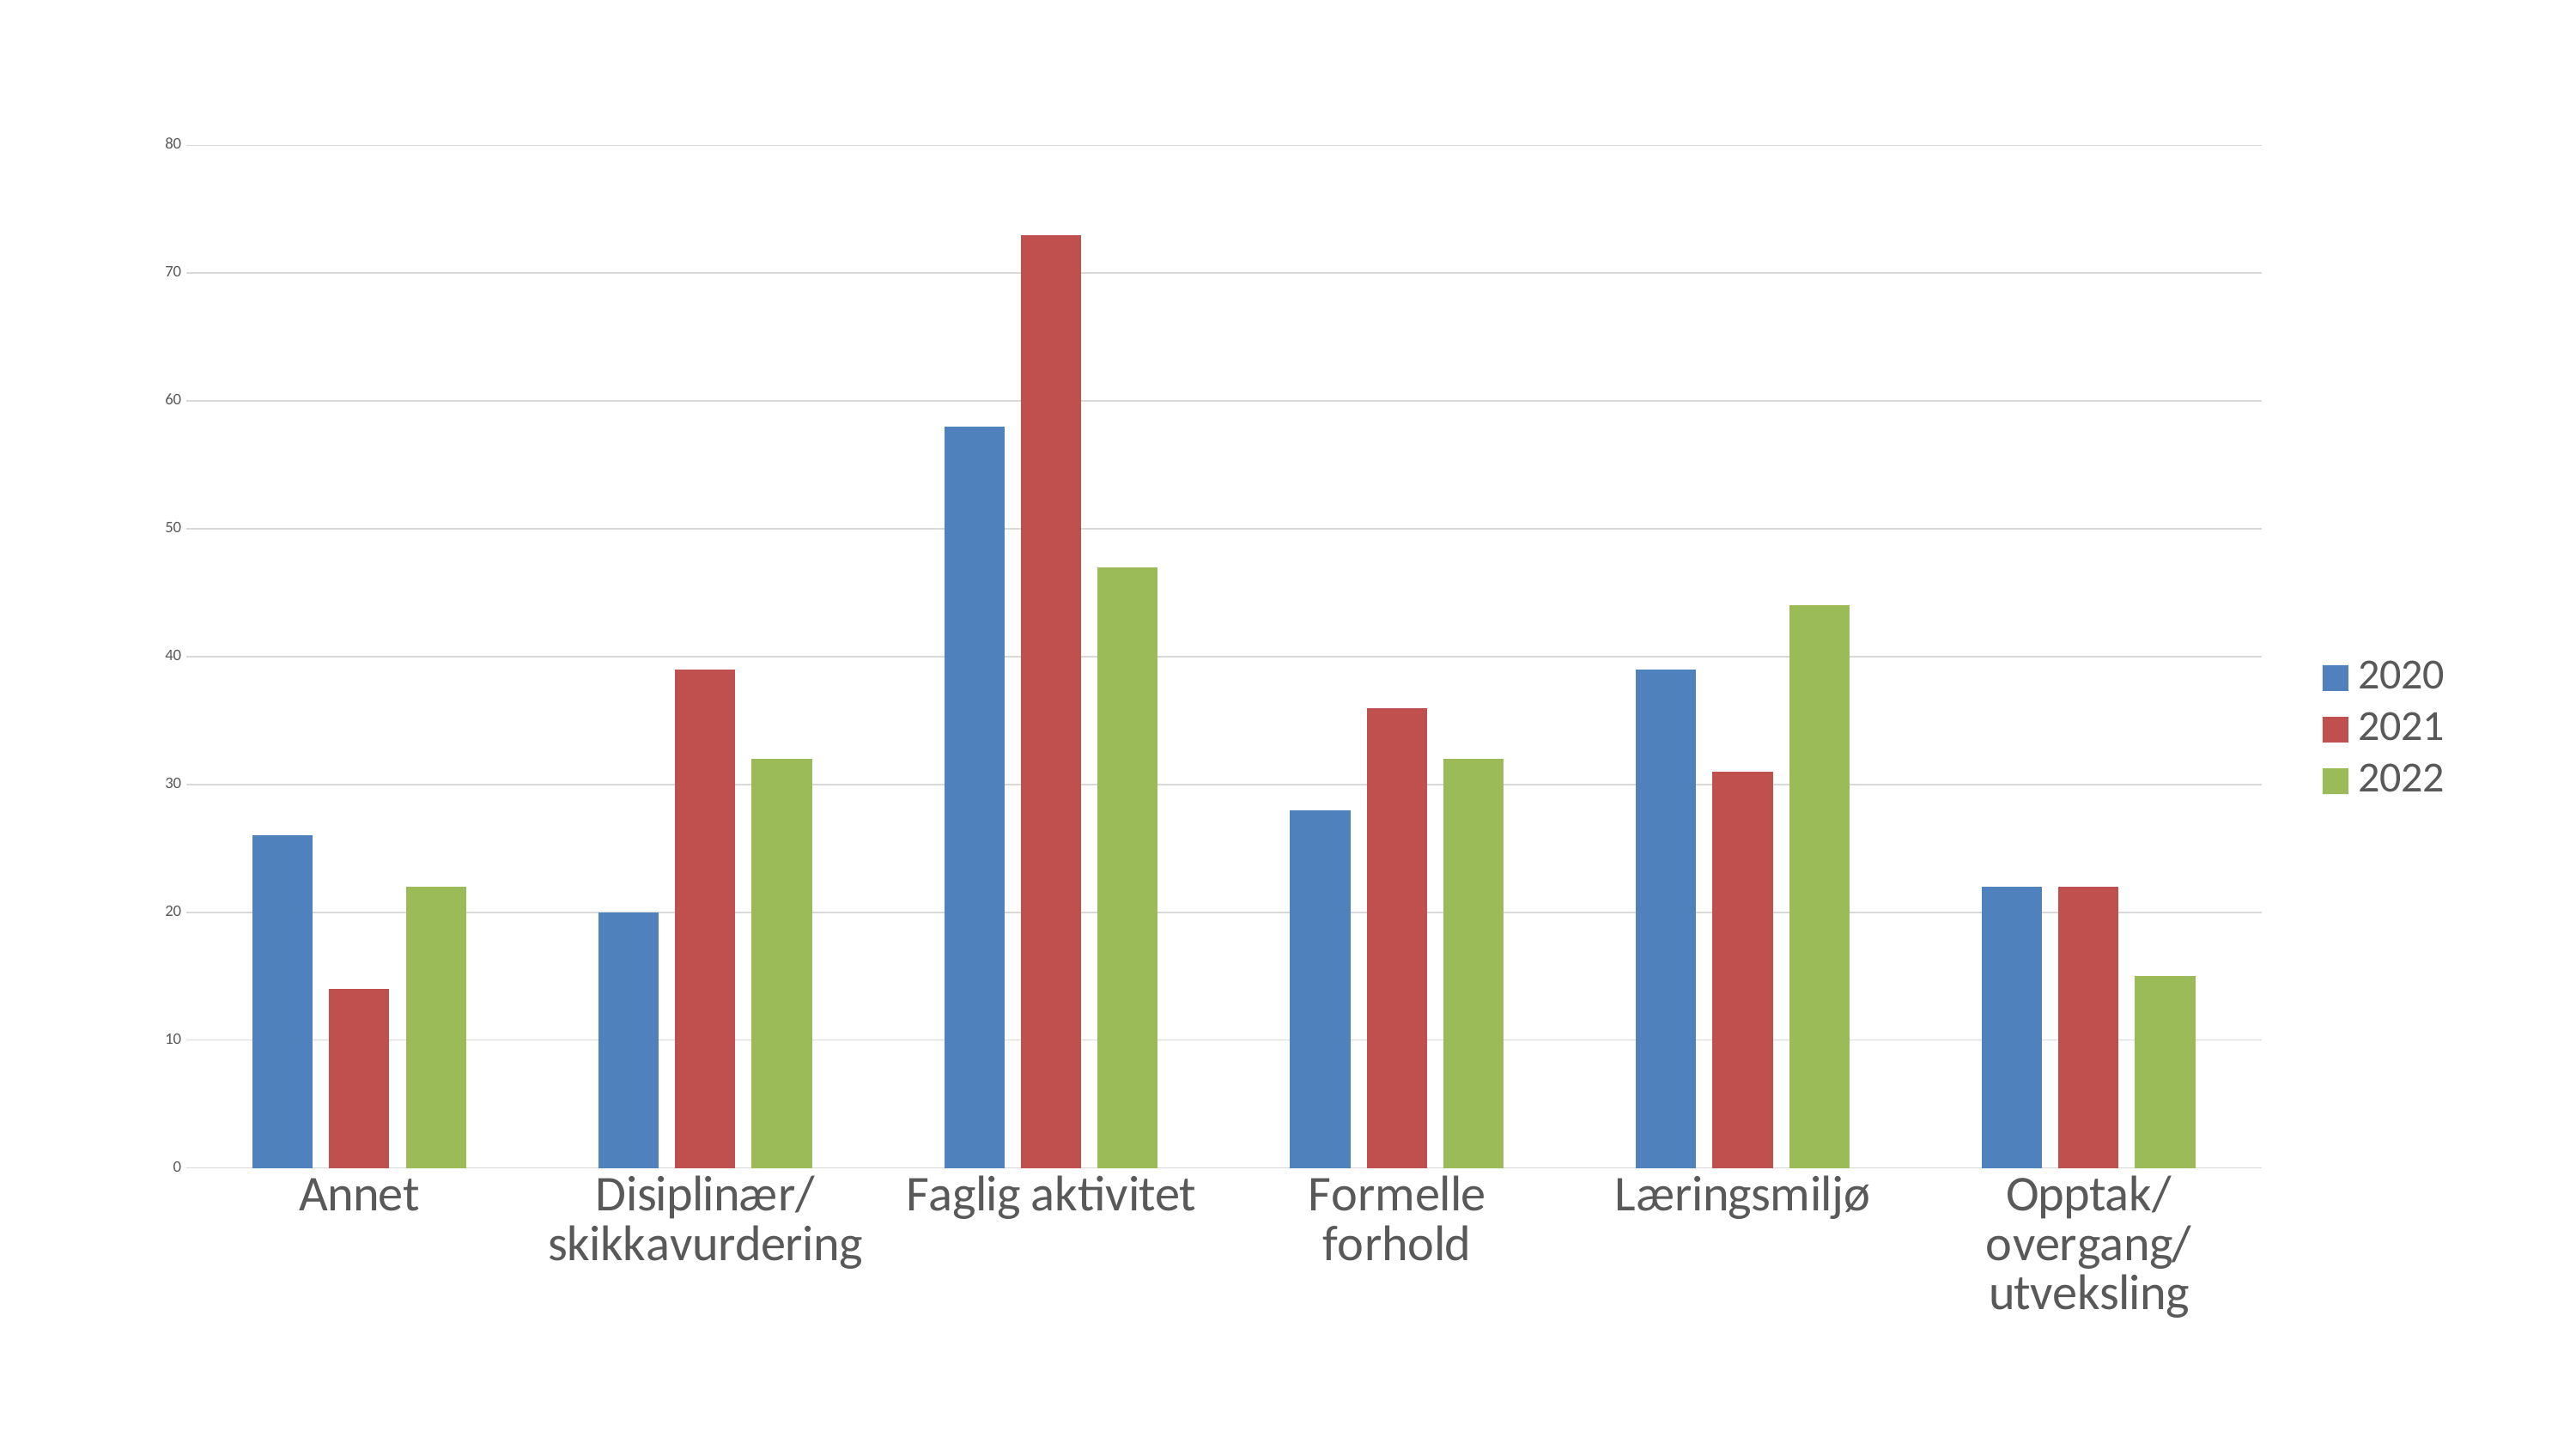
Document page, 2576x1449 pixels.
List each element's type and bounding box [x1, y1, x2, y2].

chart [118, 112, 2470, 1347]
